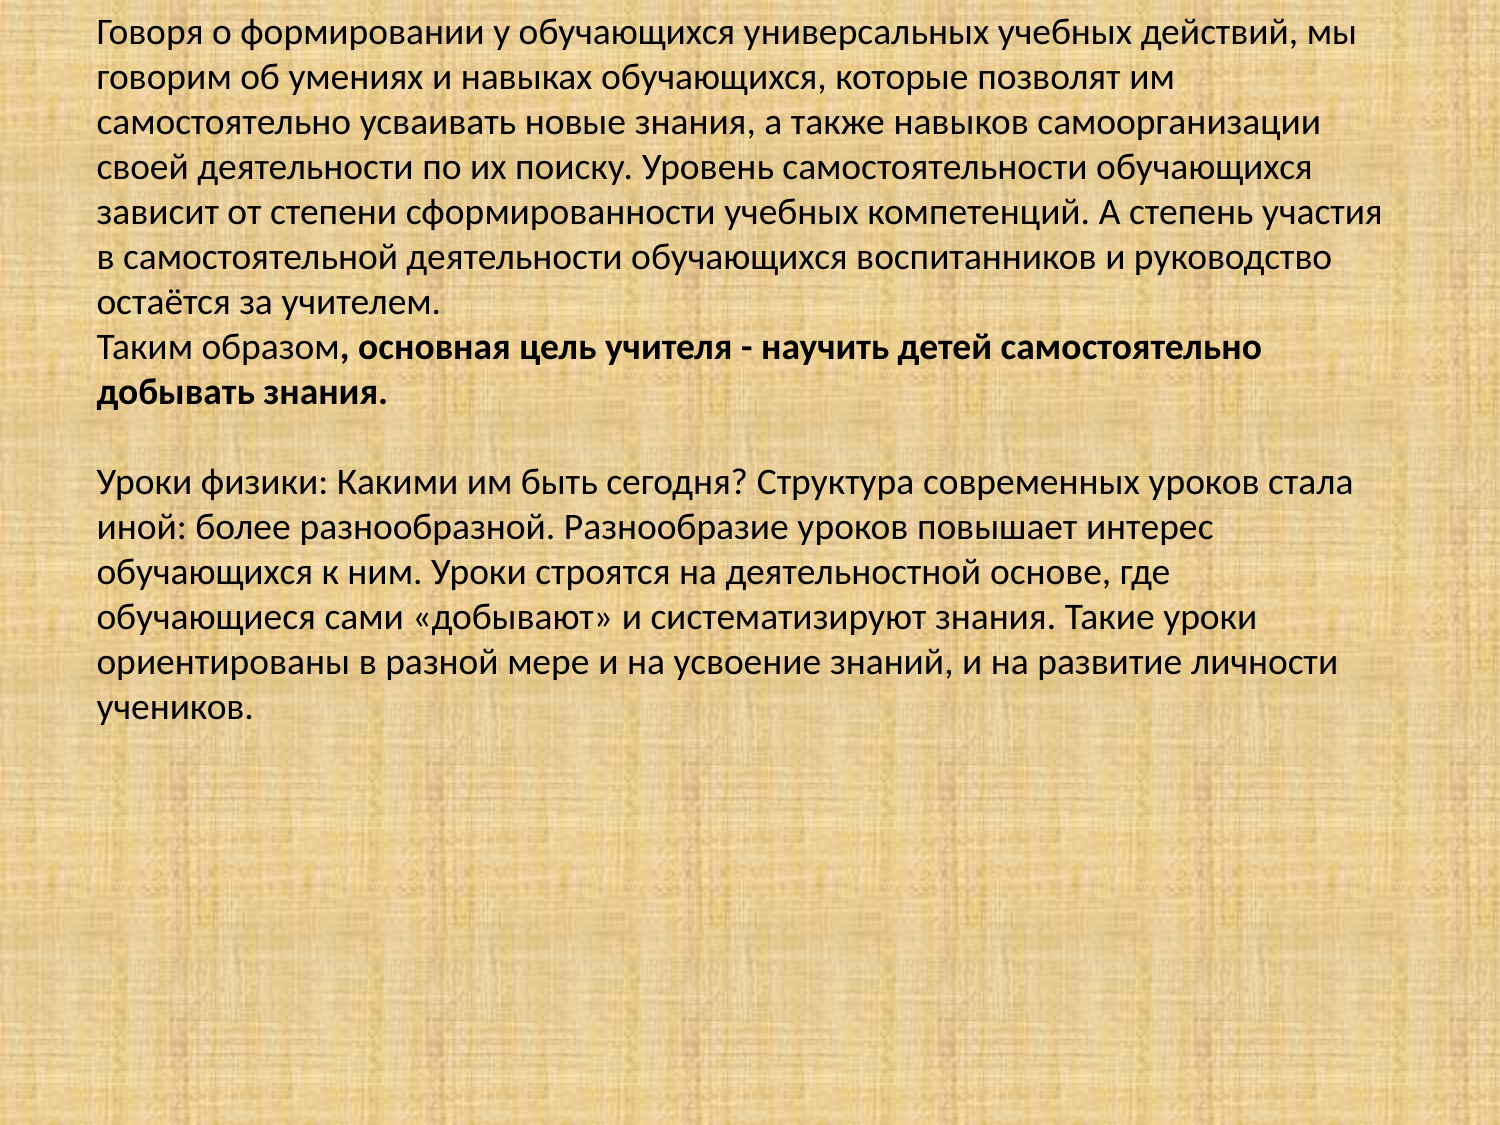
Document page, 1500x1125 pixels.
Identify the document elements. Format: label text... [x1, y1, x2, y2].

picture [0, 0, 1500, 1125]
text_box Говоря о формировании у обучающихся универсальных учебных действий, мы говорим об умениях и навыках обучающихся, которые позволят им самостоятельно усваивать новые знания, а также навыков самоорганизации своей деятельности по их поиску. Уровень самостоятельности обучающихся зависит от степени сформированности учебных компетенций. А степень участия в самостоятельной деятельности обучающихся воспитанников и руководство остаётся за учителем. Таким образом, основная цель учителя - научить детей самостоятельно добывать знания. Уроки физики: Какими им быть сегодня? Структура современных уроков стала иной: более разнообразной. Разнообразие уроков повышает интерес обучающихся к ним. Уроки строятся на деятельностной основе, где обучающиеся сами «добывают» и систематизируют знания. Такие уроки ориентированы в разной мере и на усвоение знаний, и на развитие личности учеников. [81, 0, 1407, 870]
